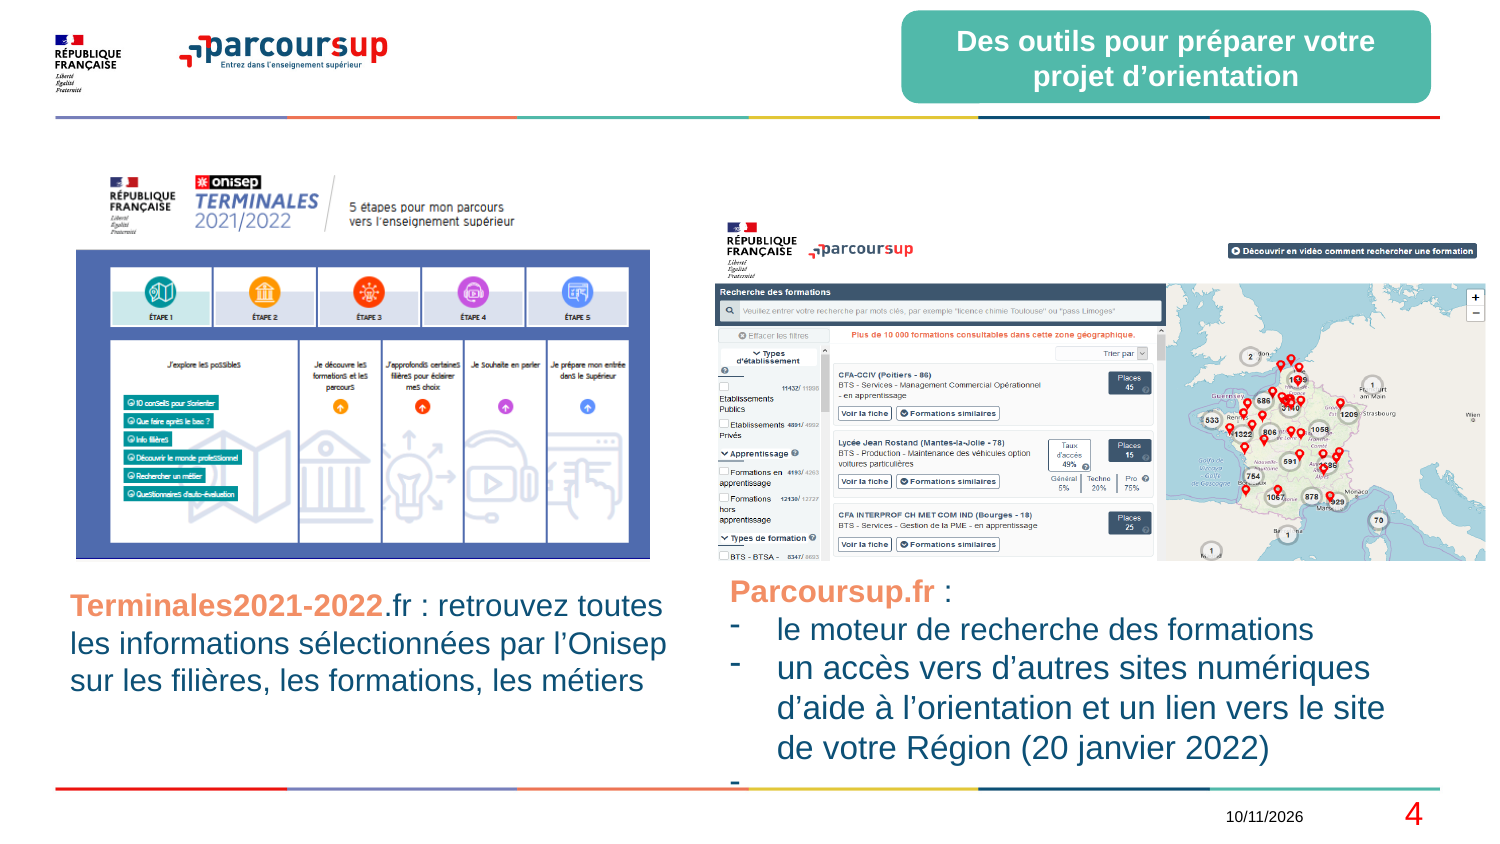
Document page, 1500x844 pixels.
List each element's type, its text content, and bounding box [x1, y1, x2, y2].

text_box Terminales2021-2022.fr : retrouvez toutes les informations sélectionnées par l’Onisep sur les filières, les formations, les métiers [55, 578, 715, 706]
text_box Parcoursup.fr : le moteur de recherche des formations un accès vers d’autres sites numériques d’aide à l’orientation et un lien vers le site de votre Région (20 janvier 2022) [715, 567, 1443, 812]
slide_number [1126, 812, 1246, 844]
picture [0, 0, 1499, 844]
text_box Des outils pour préparer votre projet d’orientation [901, 10, 1432, 104]
slide_number 4 [1246, 812, 1438, 844]
